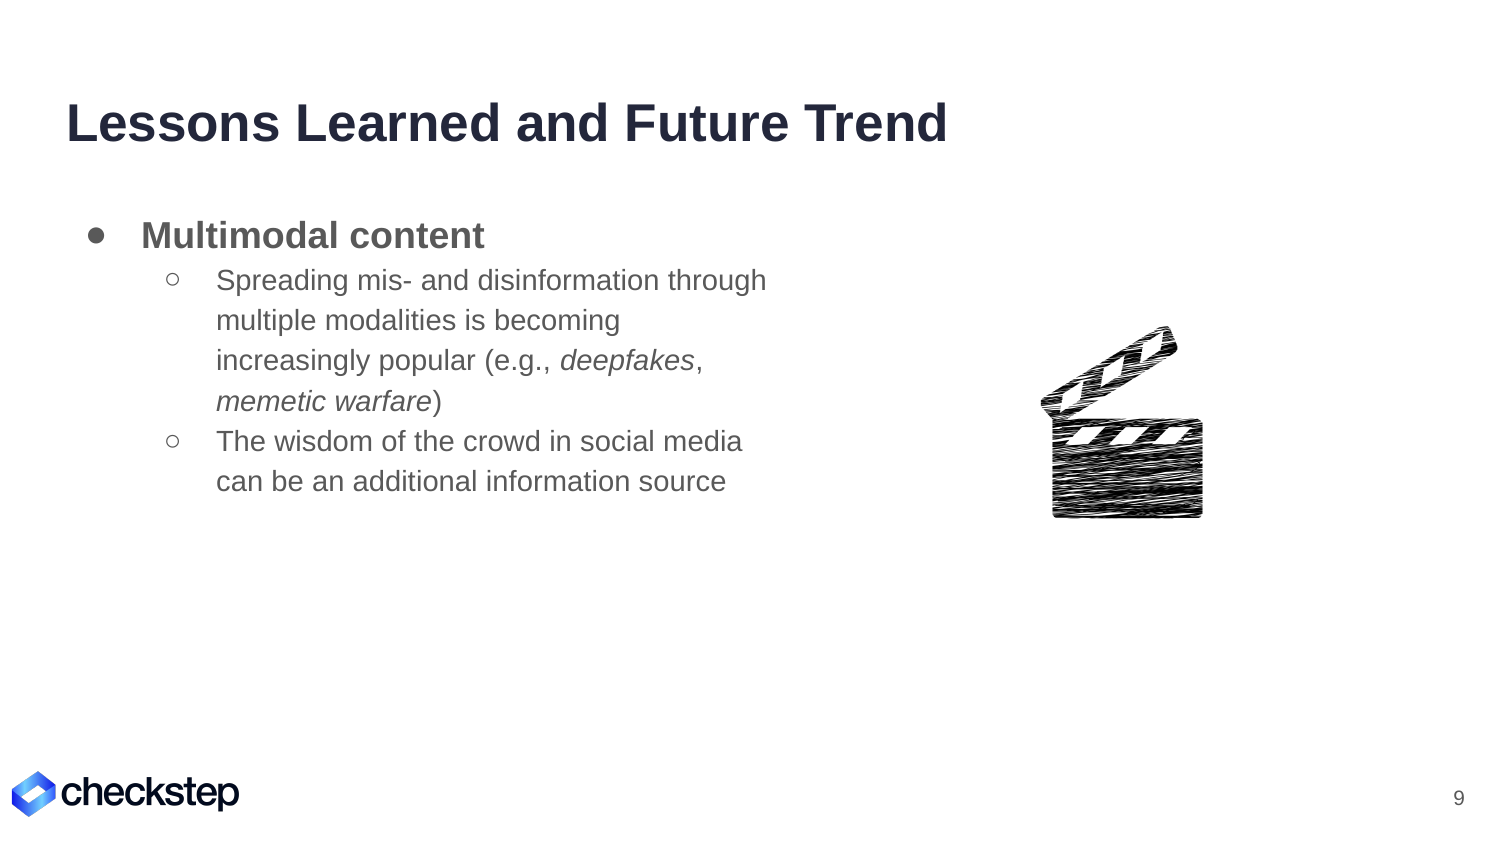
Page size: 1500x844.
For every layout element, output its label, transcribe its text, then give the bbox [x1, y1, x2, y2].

list Multimodal content Spreading mis- and disinformation through multiple modalities is becoming increasingly popular (e.g., deepfakes, memetic warfare) The wisdom of the crowd in social media can be an additional information source [51, 189, 793, 750]
picture [11, 771, 239, 817]
picture [1017, 318, 1225, 526]
slide_number 9 [1389, 764, 1480, 830]
title Lessons Learned and Future Trend [51, 72, 1449, 167]
